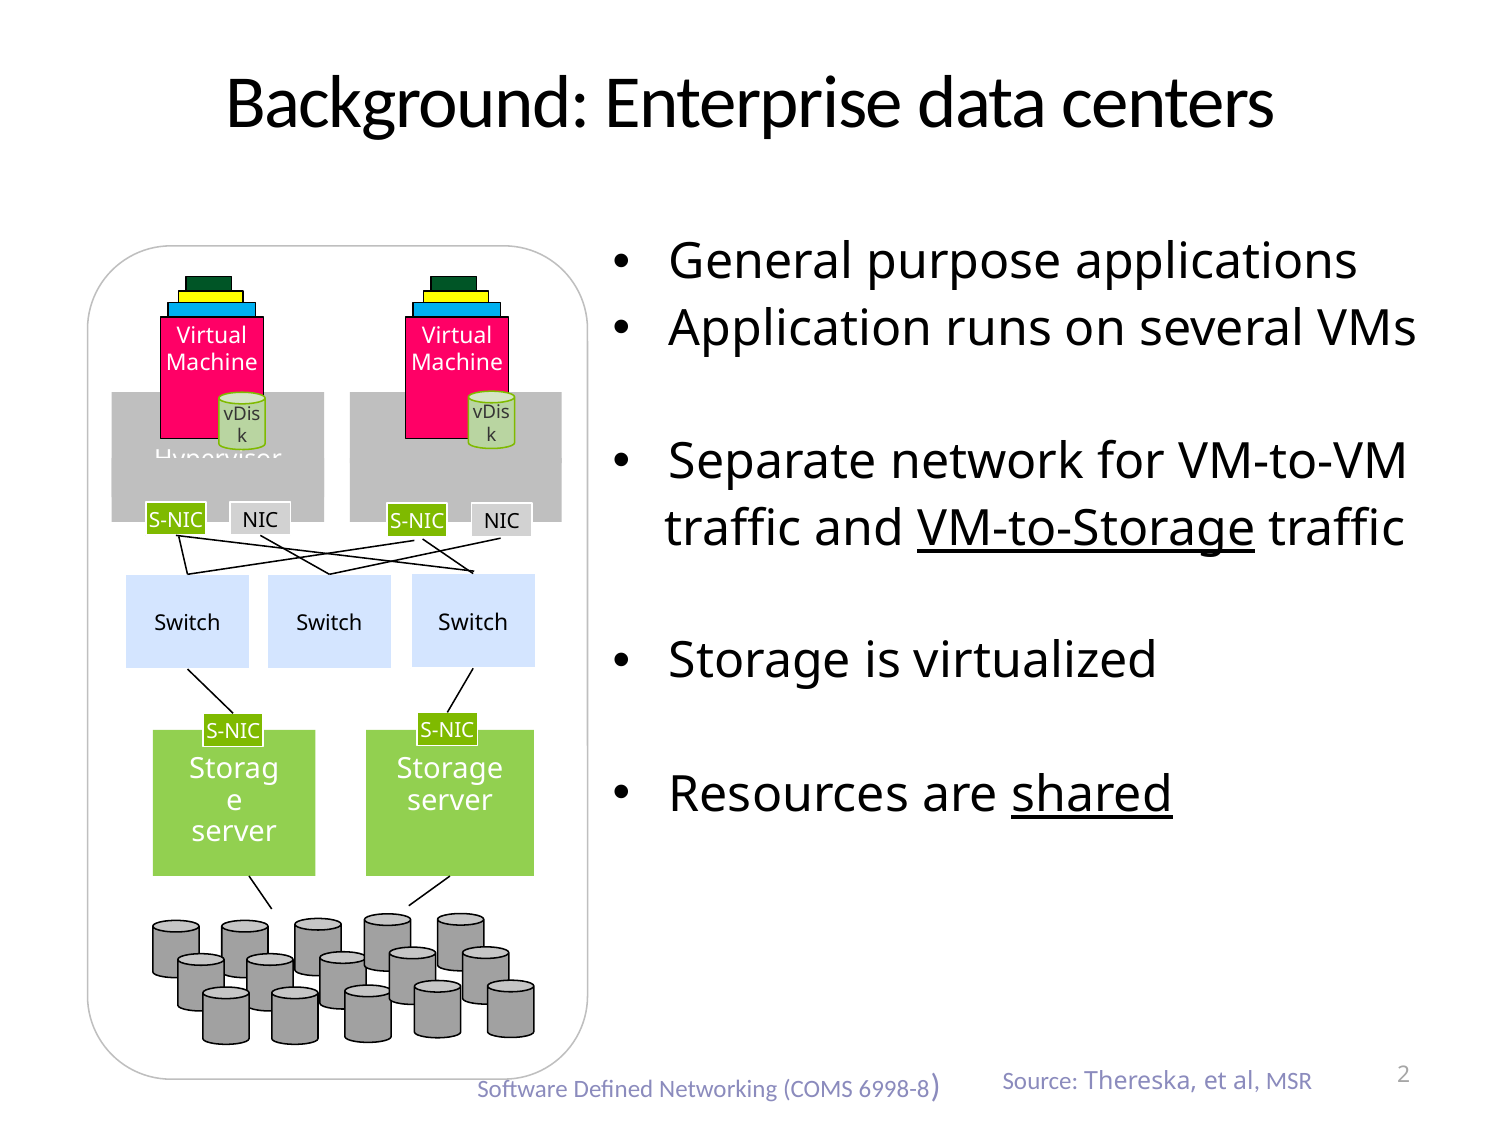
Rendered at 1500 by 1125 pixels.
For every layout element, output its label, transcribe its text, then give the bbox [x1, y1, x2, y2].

text_box General purpose applications Application runs on several VMs Separate network for VM-to-VM traffic and VM-to-Storage traffic Storage is virtualized Resources are shared [582, 211, 1453, 1046]
text_box Source: Thereska, et al, MSR [987, 1049, 1338, 1110]
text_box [87, 245, 588, 1080]
title Background: Enterprise data centers [33, 47, 1468, 196]
text_box 2 [1200, 1052, 1425, 1113]
text_box Software Defined Networking (COMS 6998-8) [462, 1057, 1200, 1123]
